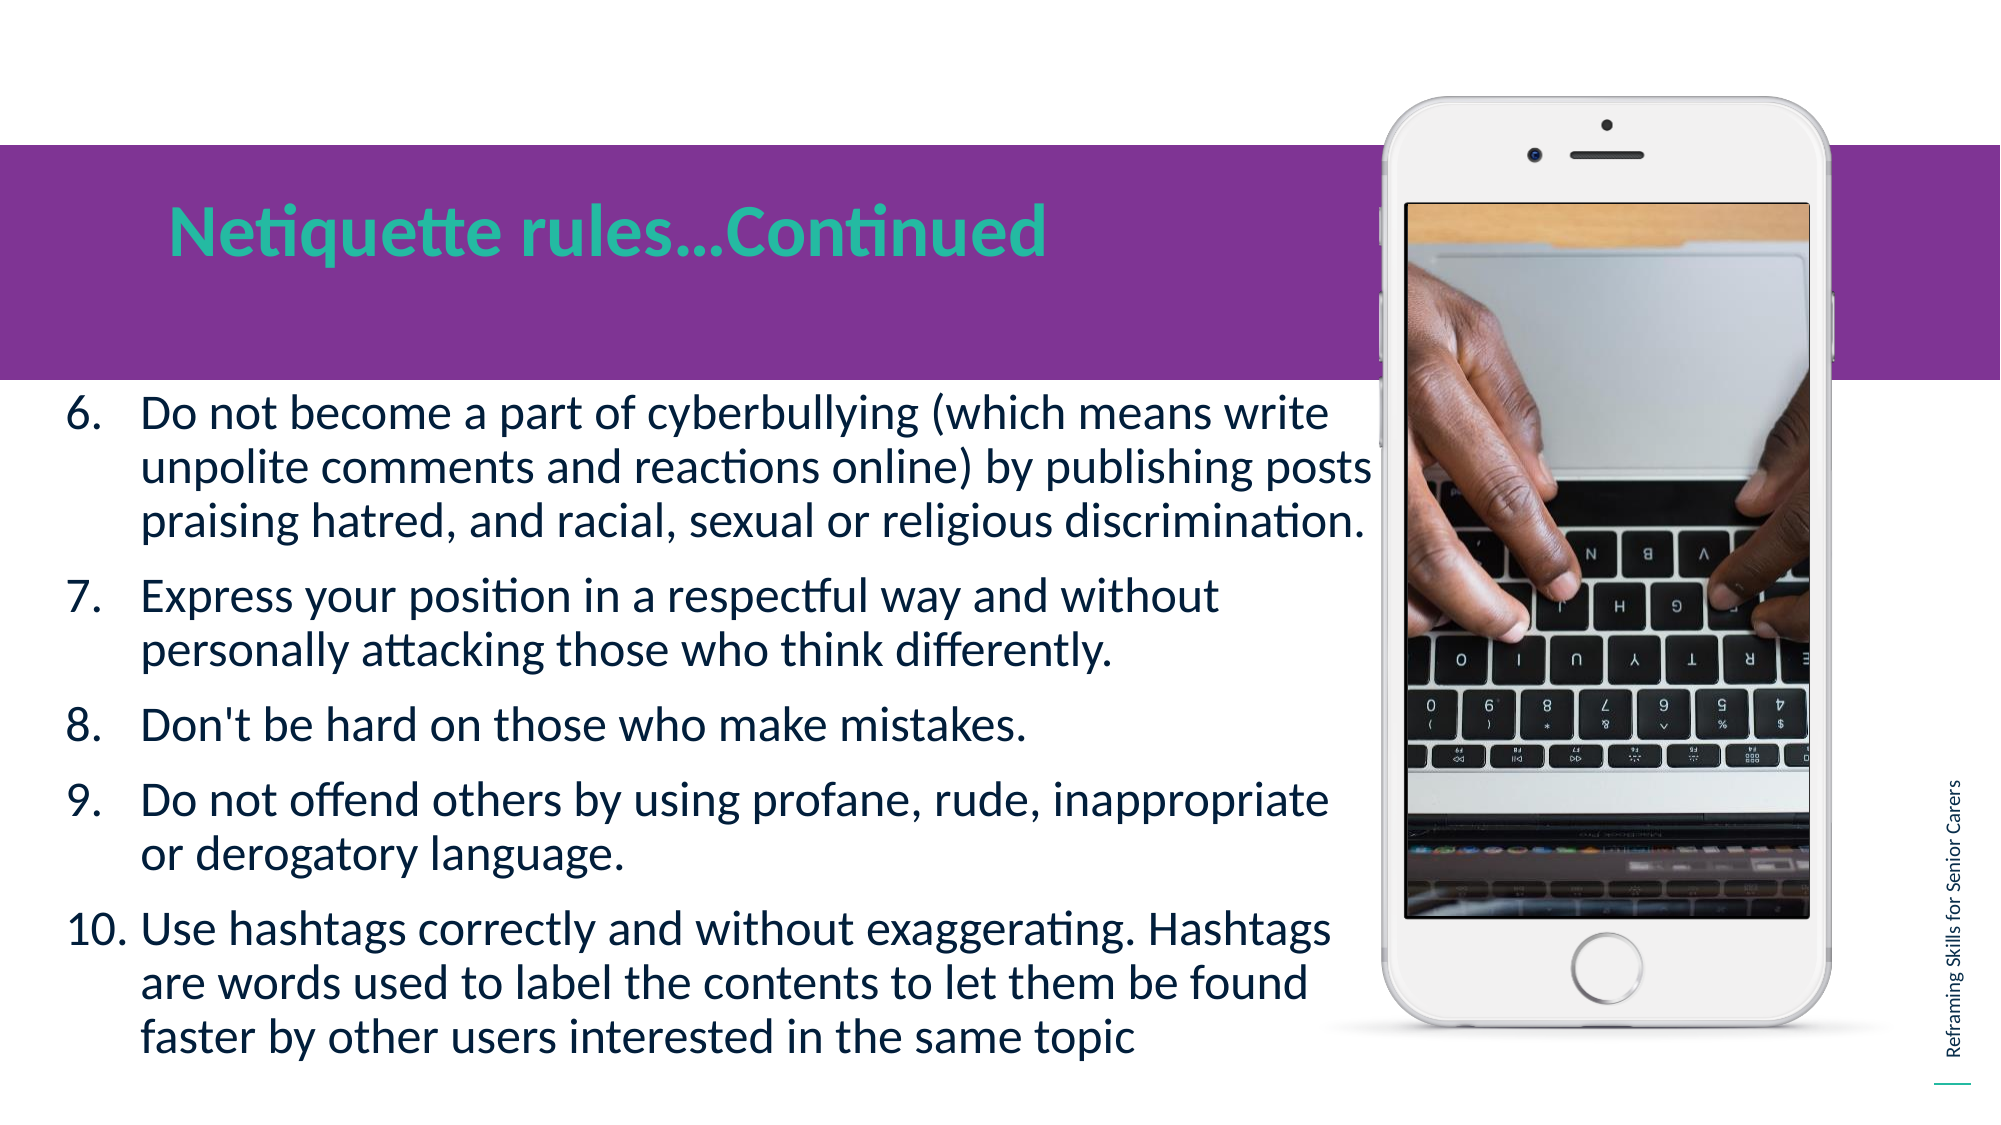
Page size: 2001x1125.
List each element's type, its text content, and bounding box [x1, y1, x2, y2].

list Do not become a part of cyberbullying (which means write unpolite comments and reactions online) by publishing posts praising hatred, and racial, sexual or religious discrimination. Express your position in a respectful way and without personally attacking those who think differently. Don't be hard on those who make mistakes. Do not offend others by using profane, rude, inappropriate or derogatory language. Use hashtags correctly and without exaggerating. Hashtags are words used to label the contents to let them be found faster by other users interested in the same topic [12, 379, 1396, 1011]
list Netiquette rules…Continued [116, 184, 1294, 317]
picture [1274, 37, 1946, 1088]
